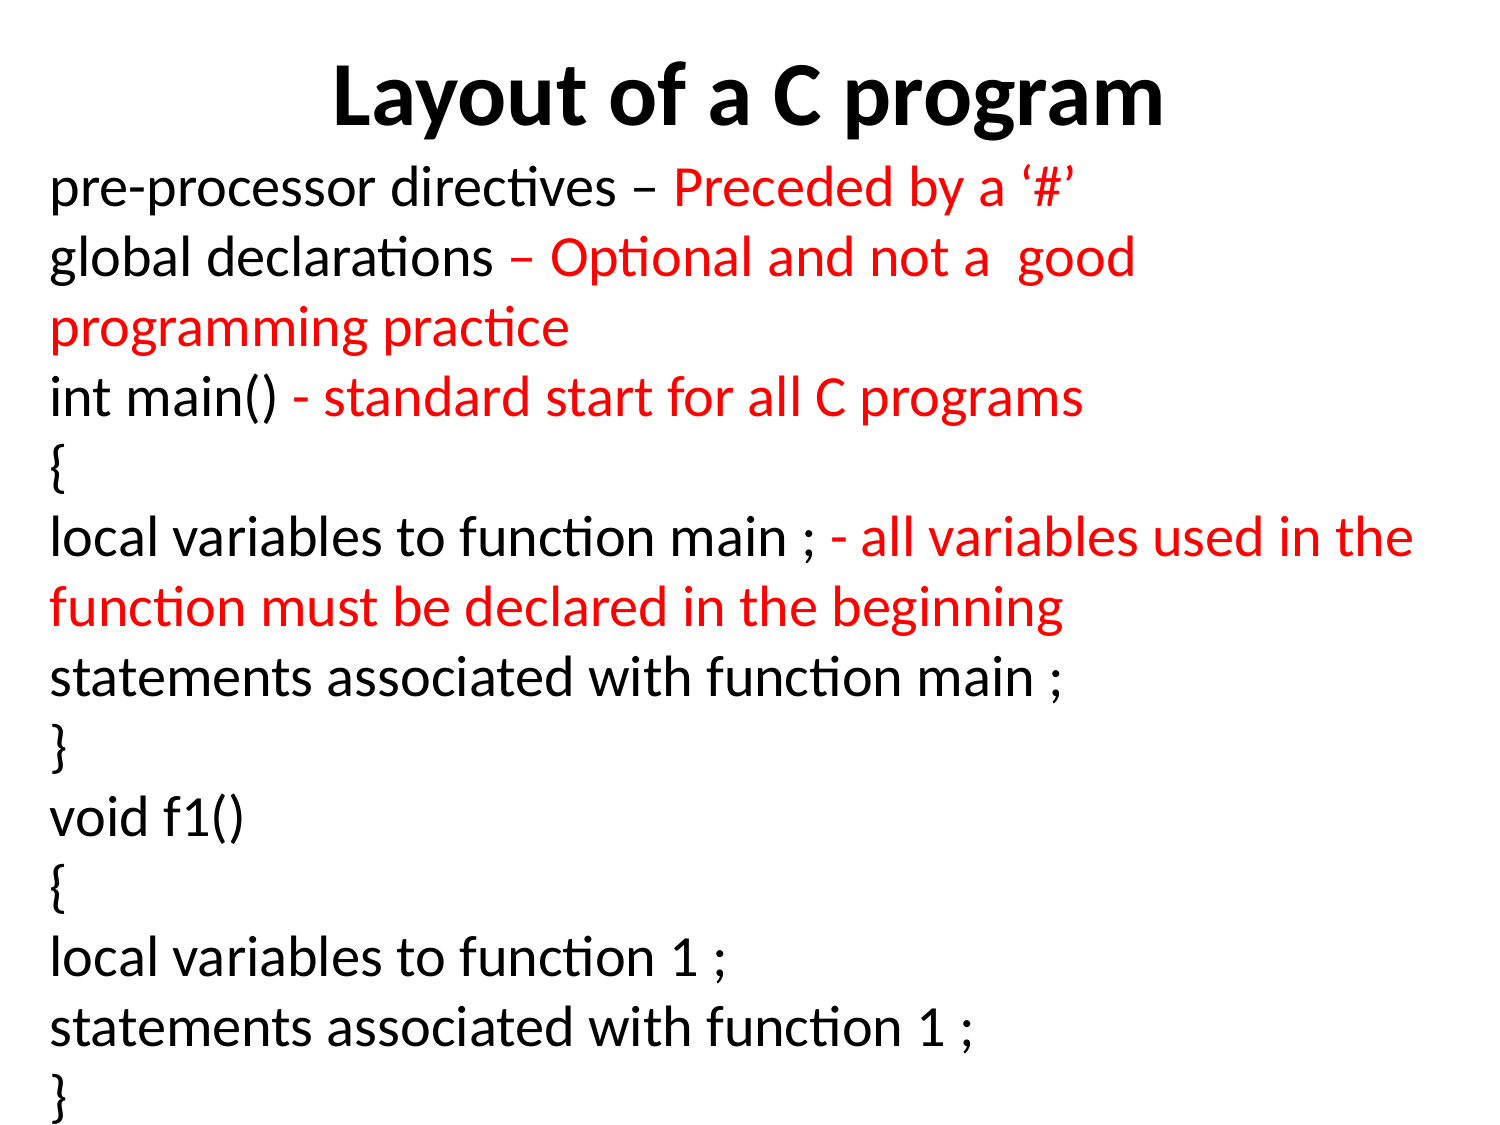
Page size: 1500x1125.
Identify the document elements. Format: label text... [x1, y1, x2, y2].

text_box pre-processor directives – Preceded by a ‘#’ global declarations – Optional and not a good programming practice int main() - standard start for all C programs { local variables to function main ; - all variables used in the function must be declared in the beginning statements associated with function main ; } void f1() { local variables to function 1 ; statements associated with function 1 ; } [35, 140, 1465, 1125]
title Layout of a C program [75, 11, 1425, 140]
